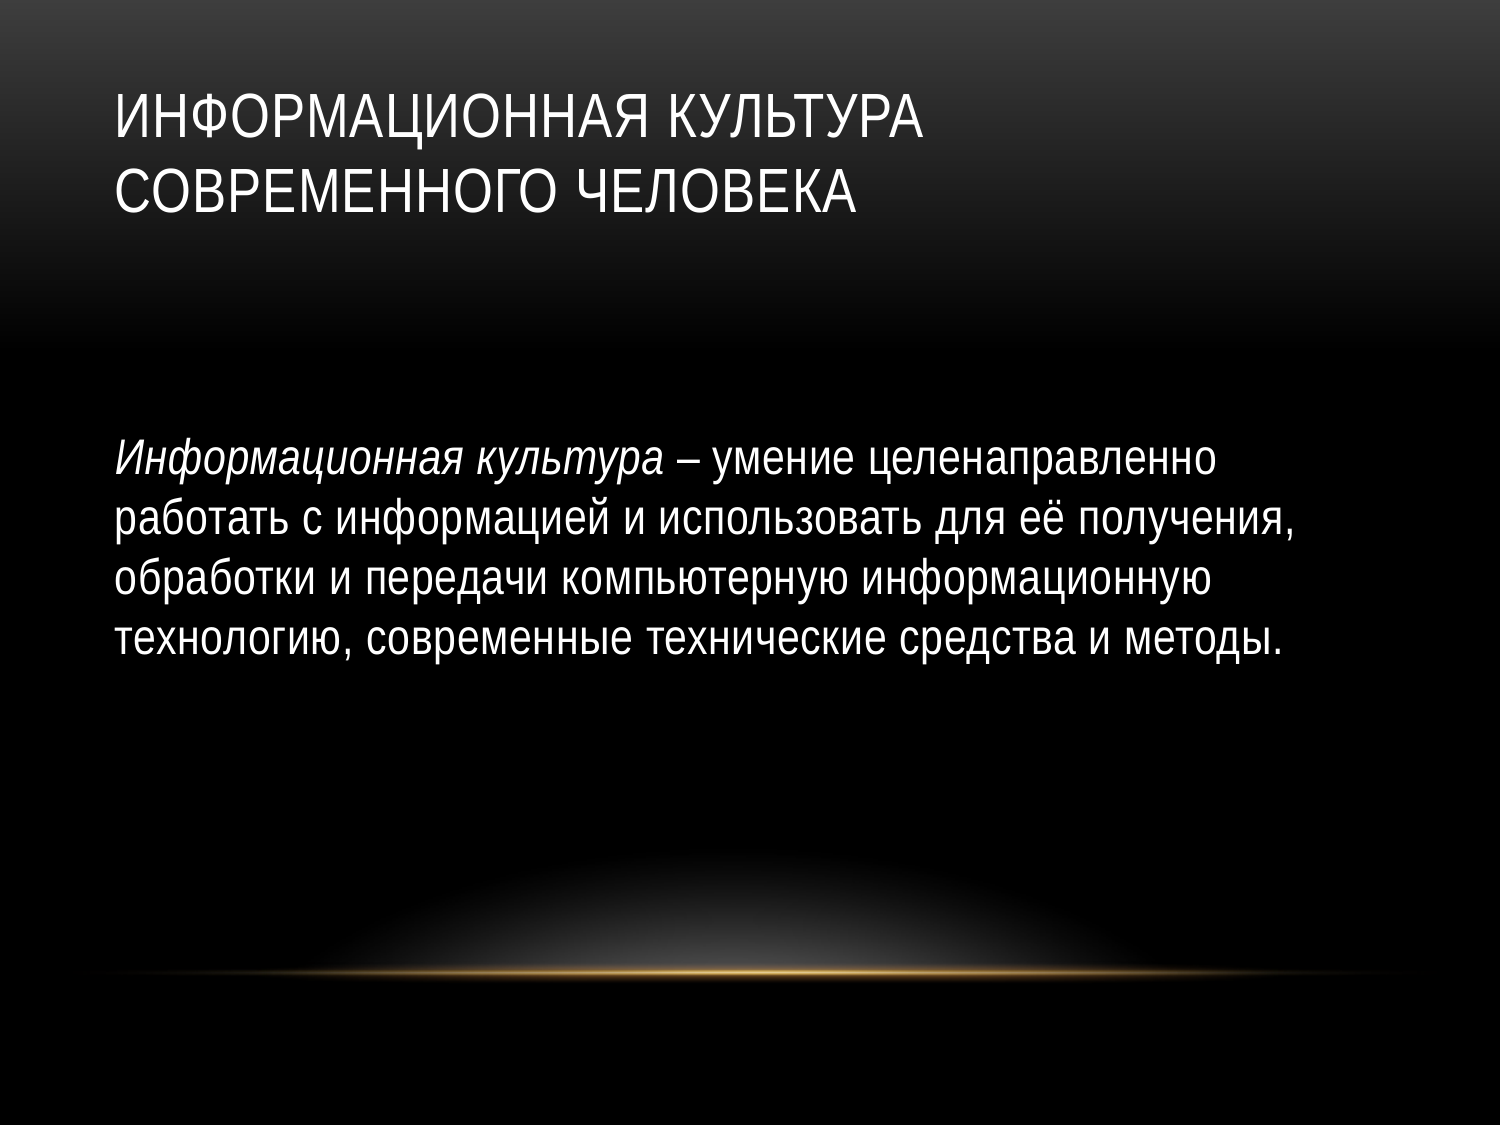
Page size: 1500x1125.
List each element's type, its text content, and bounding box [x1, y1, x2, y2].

title Информационная культура современного человека [99, 45, 1400, 233]
list Информационная культура – умение целенаправленно работать с информацией и использовать для её получения, обработки и передачи компьютерную информационную технологию, современные технические средства и методы. [99, 262, 1400, 938]
picture [0, 0, 1500, 1125]
